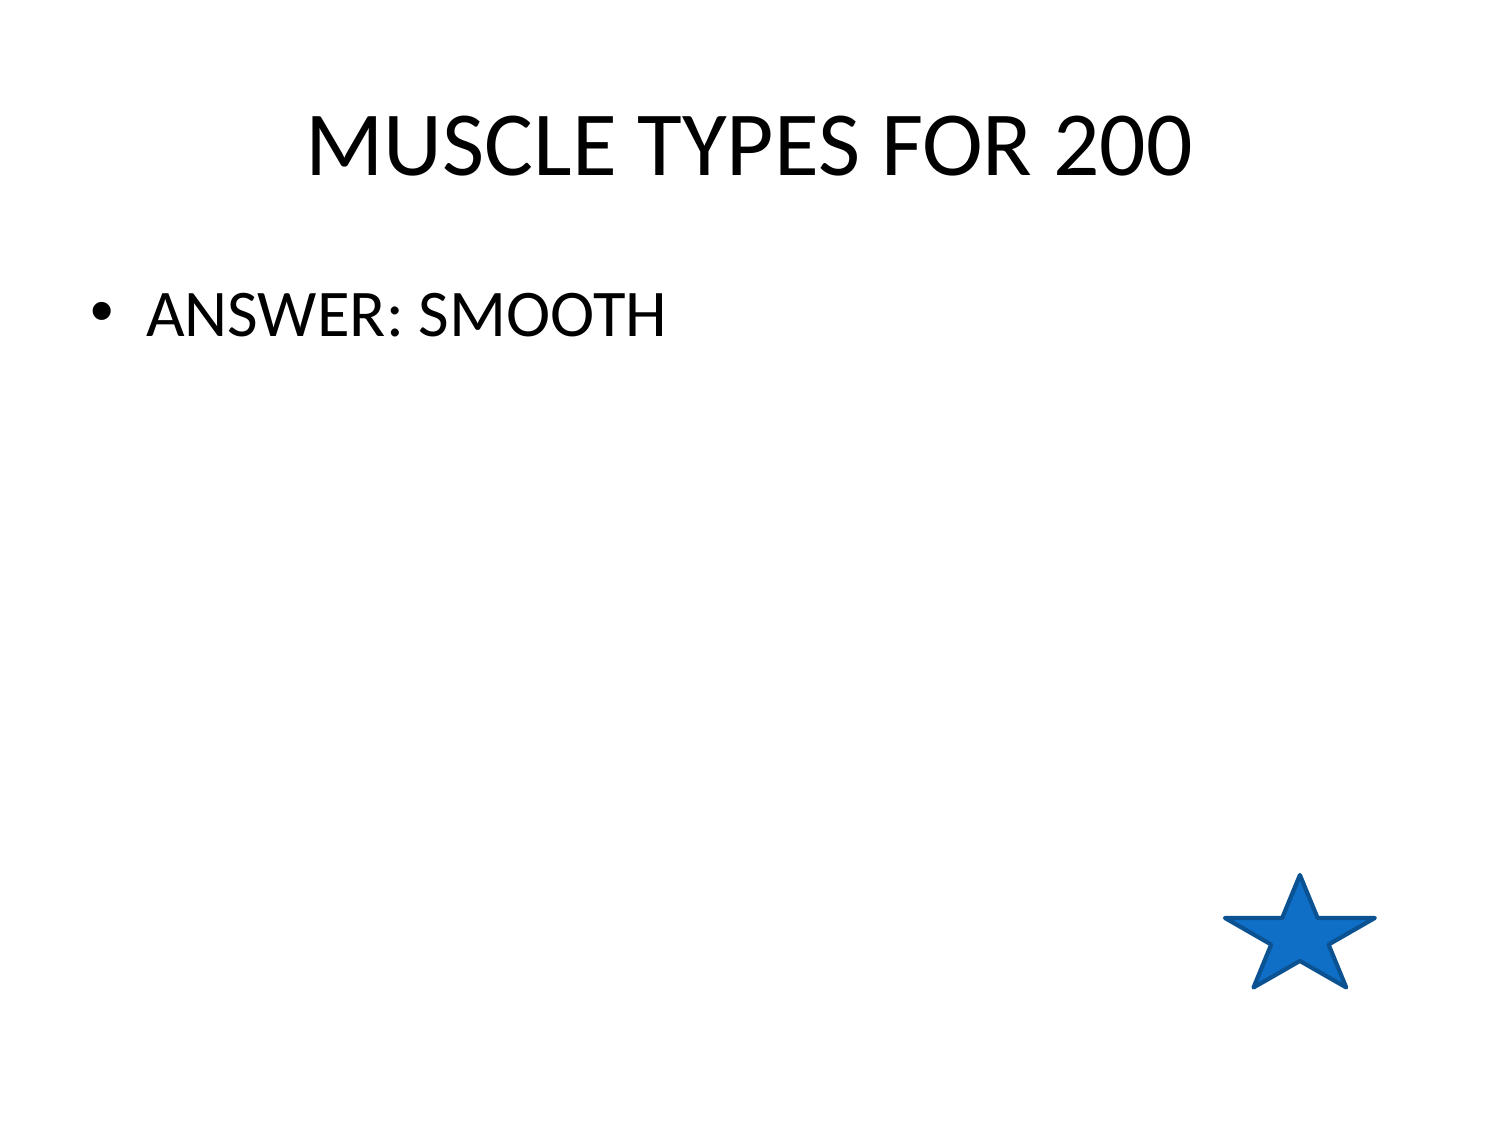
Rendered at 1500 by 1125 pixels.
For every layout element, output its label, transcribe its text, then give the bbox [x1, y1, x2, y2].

text_box [1222, 872, 1377, 990]
list ANSWER: SMOOTH [75, 262, 1425, 1005]
title MUSCLE TYPES FOR 200 [75, 45, 1425, 233]
